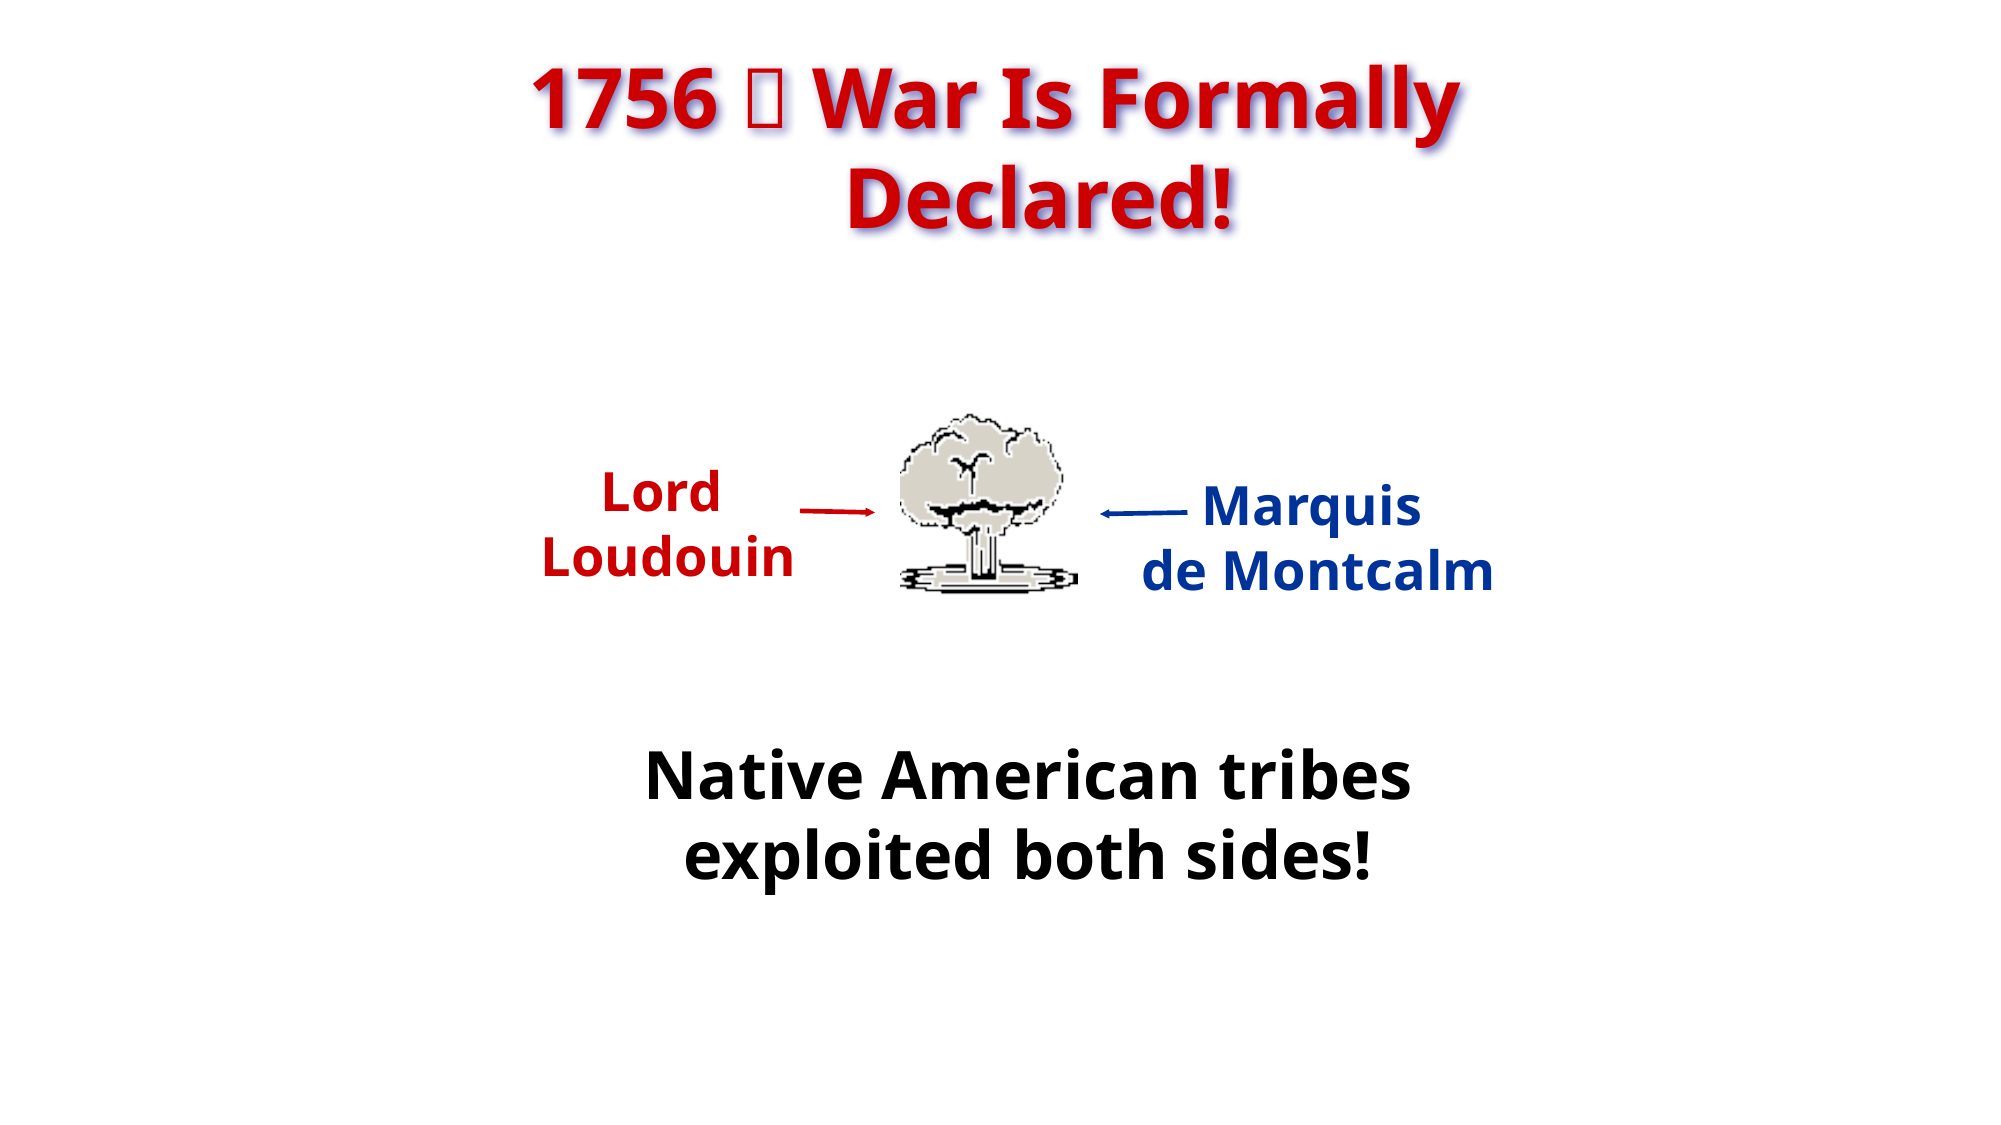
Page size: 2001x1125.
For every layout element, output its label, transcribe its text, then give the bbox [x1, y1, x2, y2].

text_box Native American tribes exploited both sides! [474, 724, 1600, 900]
picture [899, 412, 1078, 613]
text_box [1099, 509, 1188, 519]
text_box Marquis de Montcalm [1099, 463, 1538, 609]
text_box [799, 508, 875, 517]
text_box Lord Loudouin [512, 449, 825, 595]
text_box 1756  War Is Formally Declared! [487, 37, 1525, 253]
